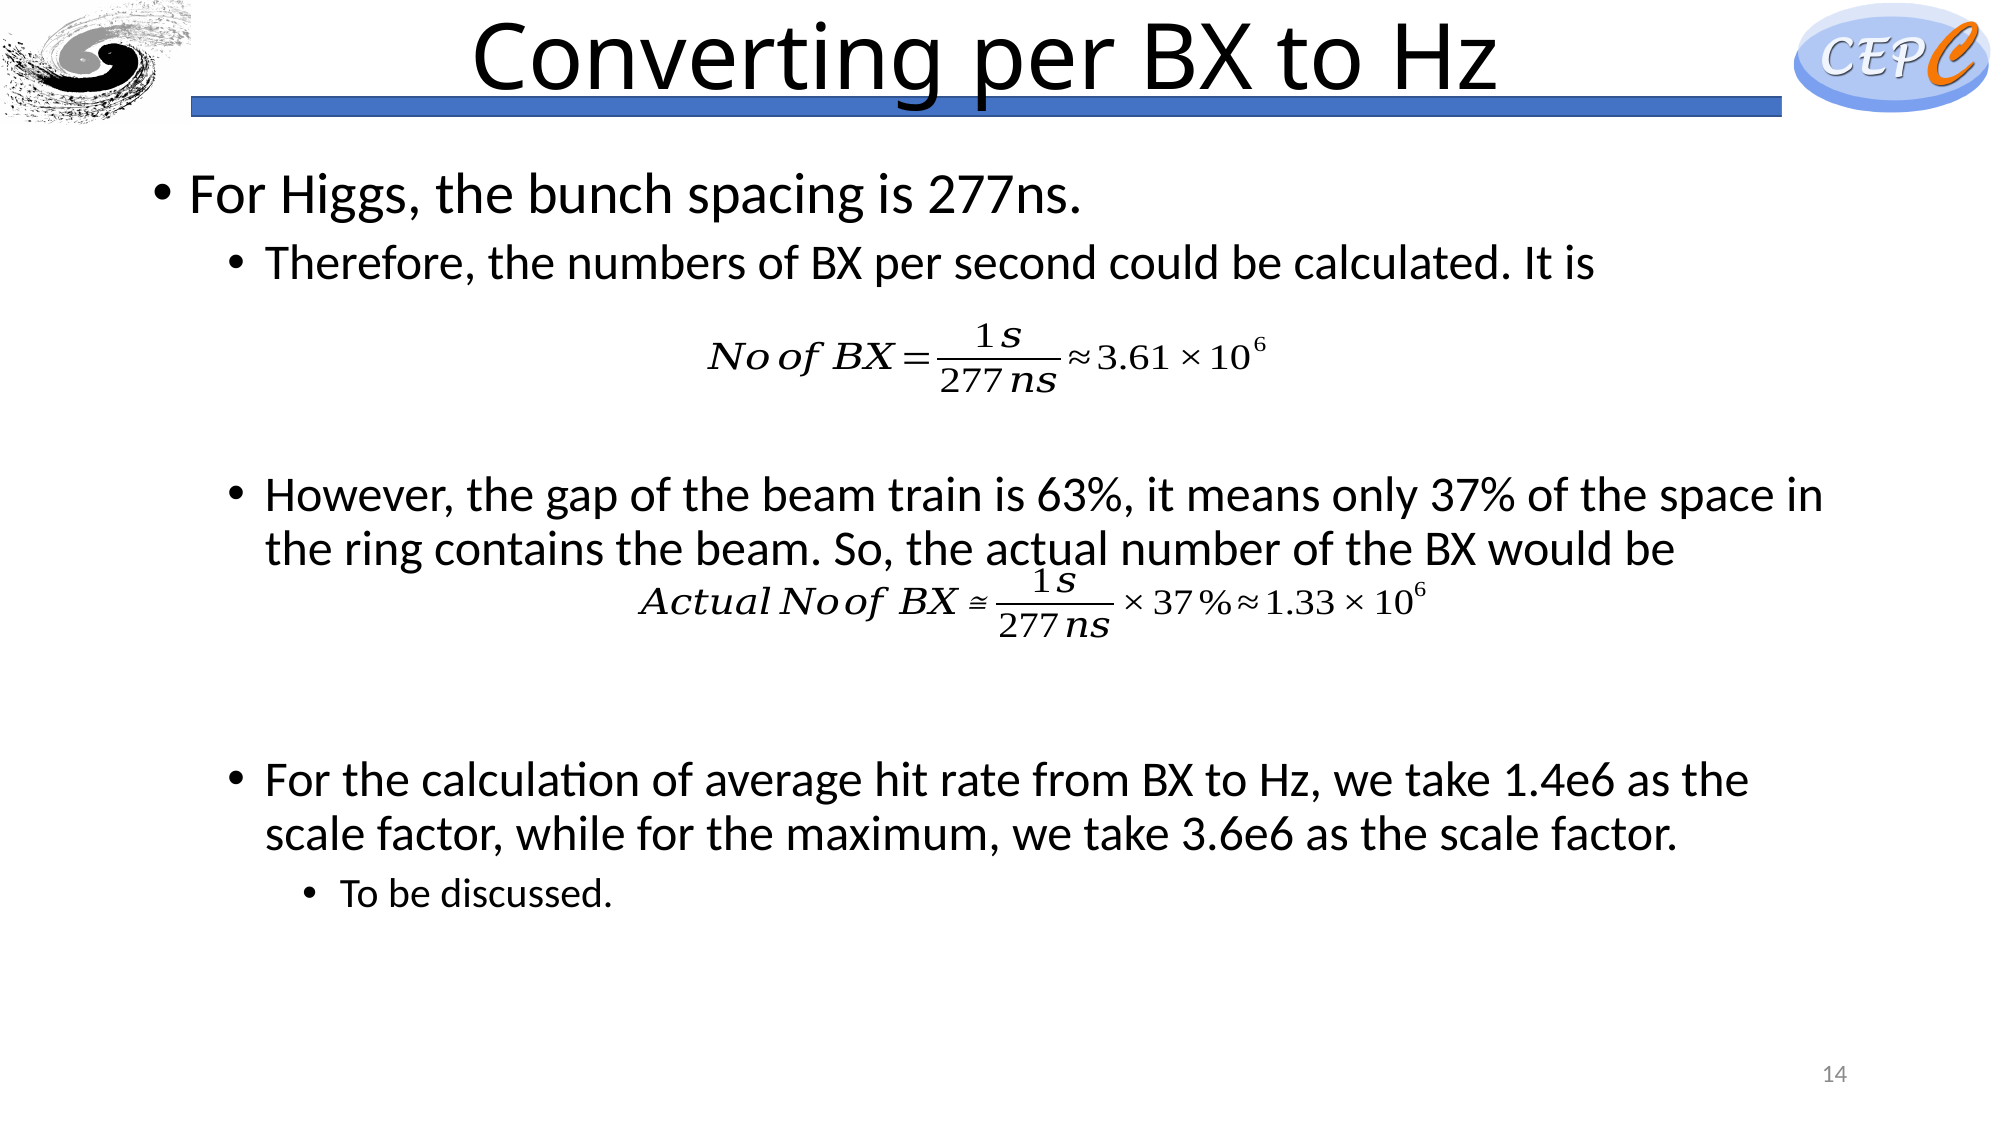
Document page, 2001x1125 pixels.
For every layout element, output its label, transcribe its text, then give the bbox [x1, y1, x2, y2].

picture [1789, 0, 1995, 117]
slide_number 14 [1668, 1042, 1863, 1103]
picture [0, 0, 191, 125]
title Converting per BX to Hz [191, 0, 1781, 121]
list For Higgs, the bunch spacing is 277ns. Therefore, the numbers of BX per second could be calculated. It is However, the gap of the beam train is 63%, it means only 37% of the space in the ring contains the beam. So, the actual number of the BX would be For the calculation of average hit rate from BX to Hz, we take 1.4e6 as the scale factor, while for the maximum, we take 3.6e6 as the scale factor. To be discussed. [137, 156, 1863, 1015]
